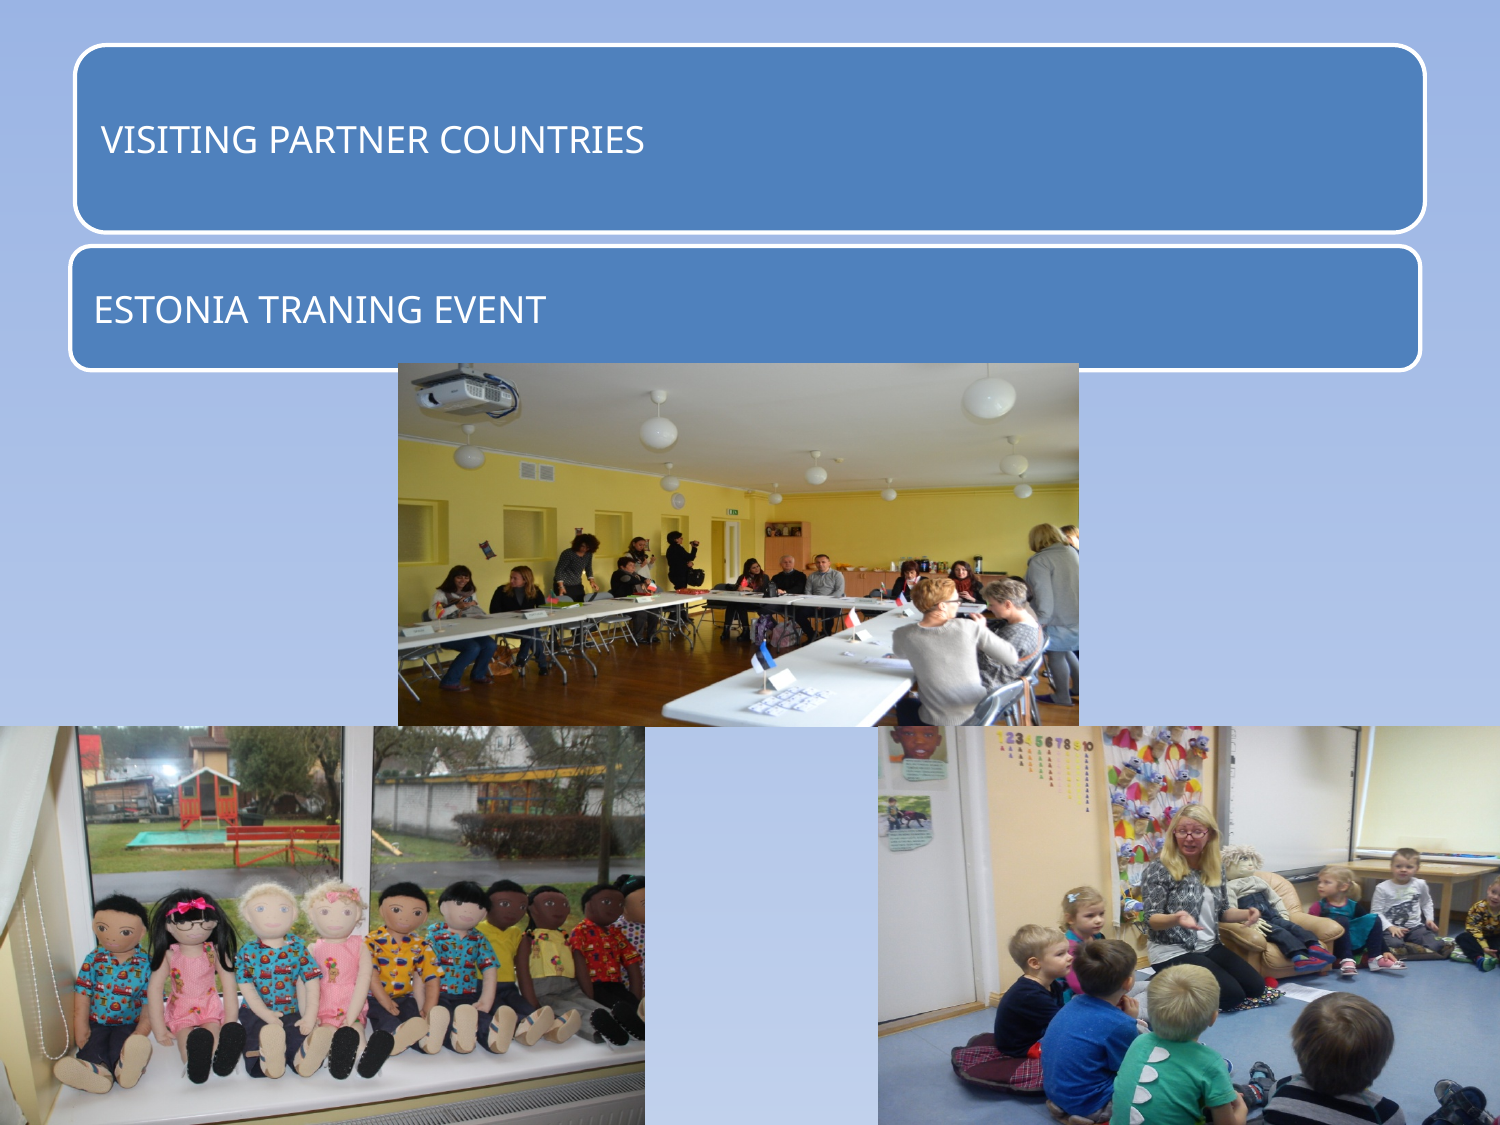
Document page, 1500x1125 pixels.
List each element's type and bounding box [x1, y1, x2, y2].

picture [0, 362, 1500, 1125]
text_box [74, 44, 1426, 233]
list [70, 245, 1421, 371]
